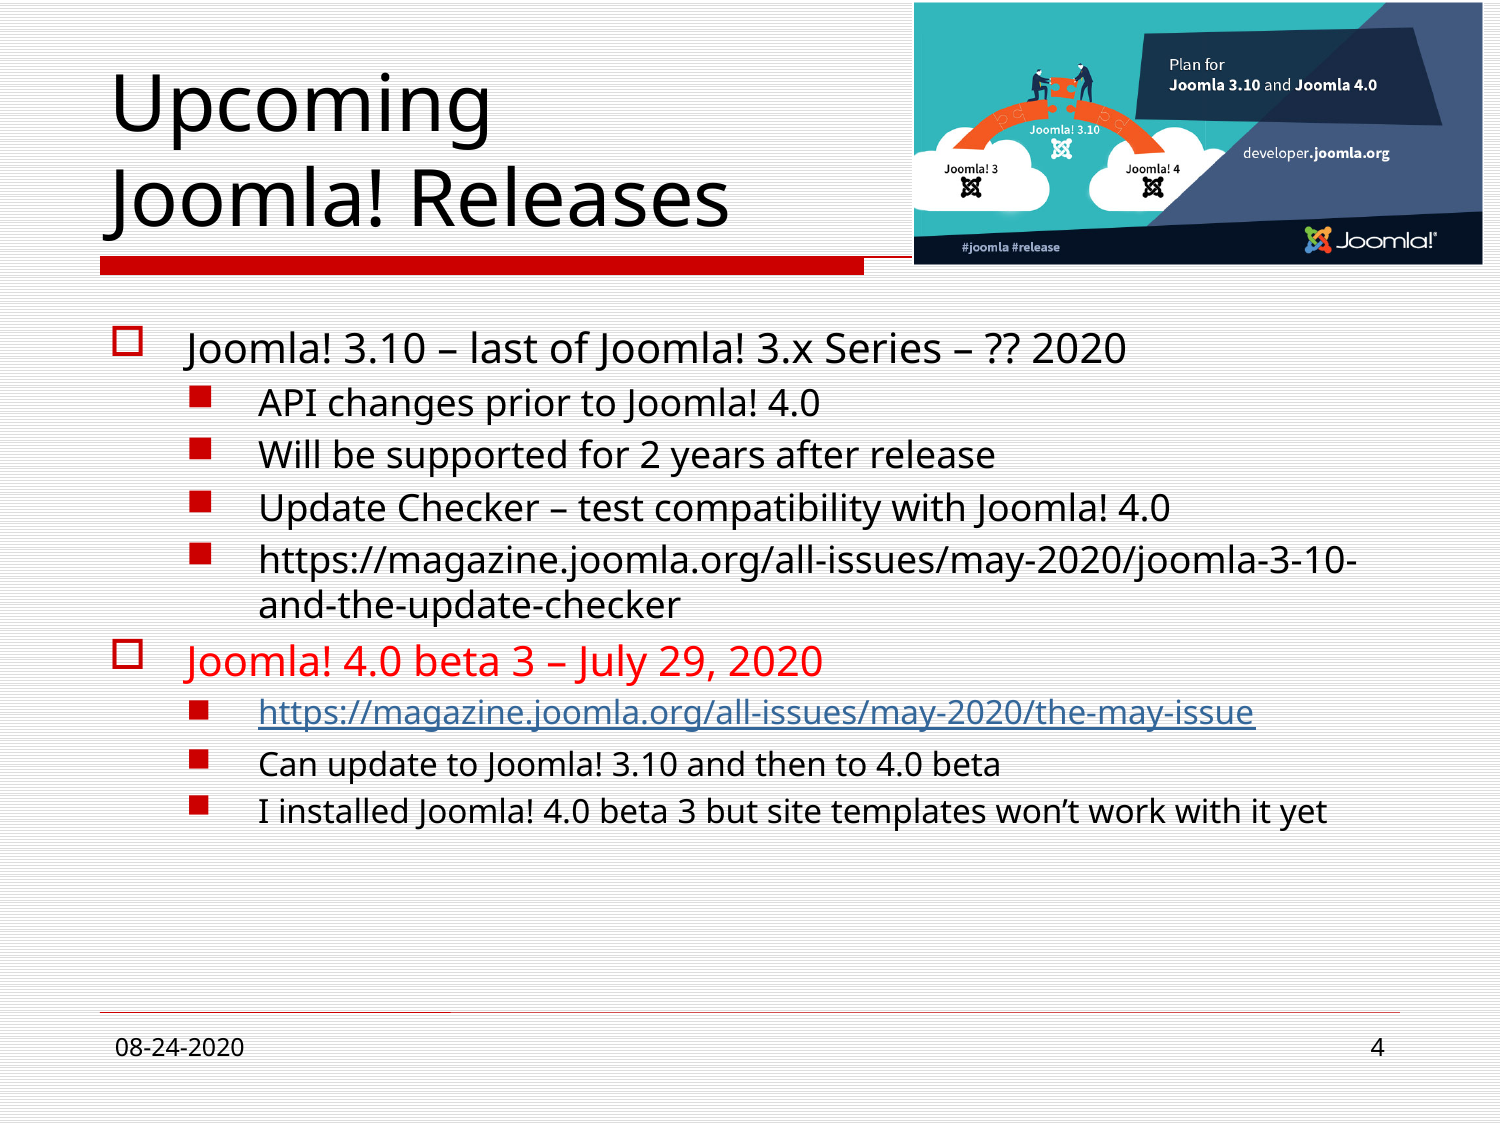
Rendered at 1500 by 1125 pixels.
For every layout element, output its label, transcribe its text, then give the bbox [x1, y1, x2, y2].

title Upcoming Joomla! Releases [94, 50, 907, 250]
picture [912, 0, 1484, 265]
slide_number 4 [1074, 1024, 1400, 1103]
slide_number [99, 1024, 425, 1103]
list Joomla! 3.10 – last of Joomla! 3.x Series – ?? 2020 API changes prior to Joomla! 4.0 Will be supported for 2 years after release Update Checker – test compatibility with Joomla! 4.0 https://magazine.joomla.org/all-issues/may-2020/joomla-3-10-and-the-update-checker Joomla! 4.0 beta 3 – July 29, 2020 https://magazine.joomla.org/all-issues/may-2020/the-may-issue Can update to Joomla! 3.10 and then to 4.0 beta I installed Joomla! 4.0 beta 3 but site templates won’t work with it yet [94, 313, 1439, 1014]
